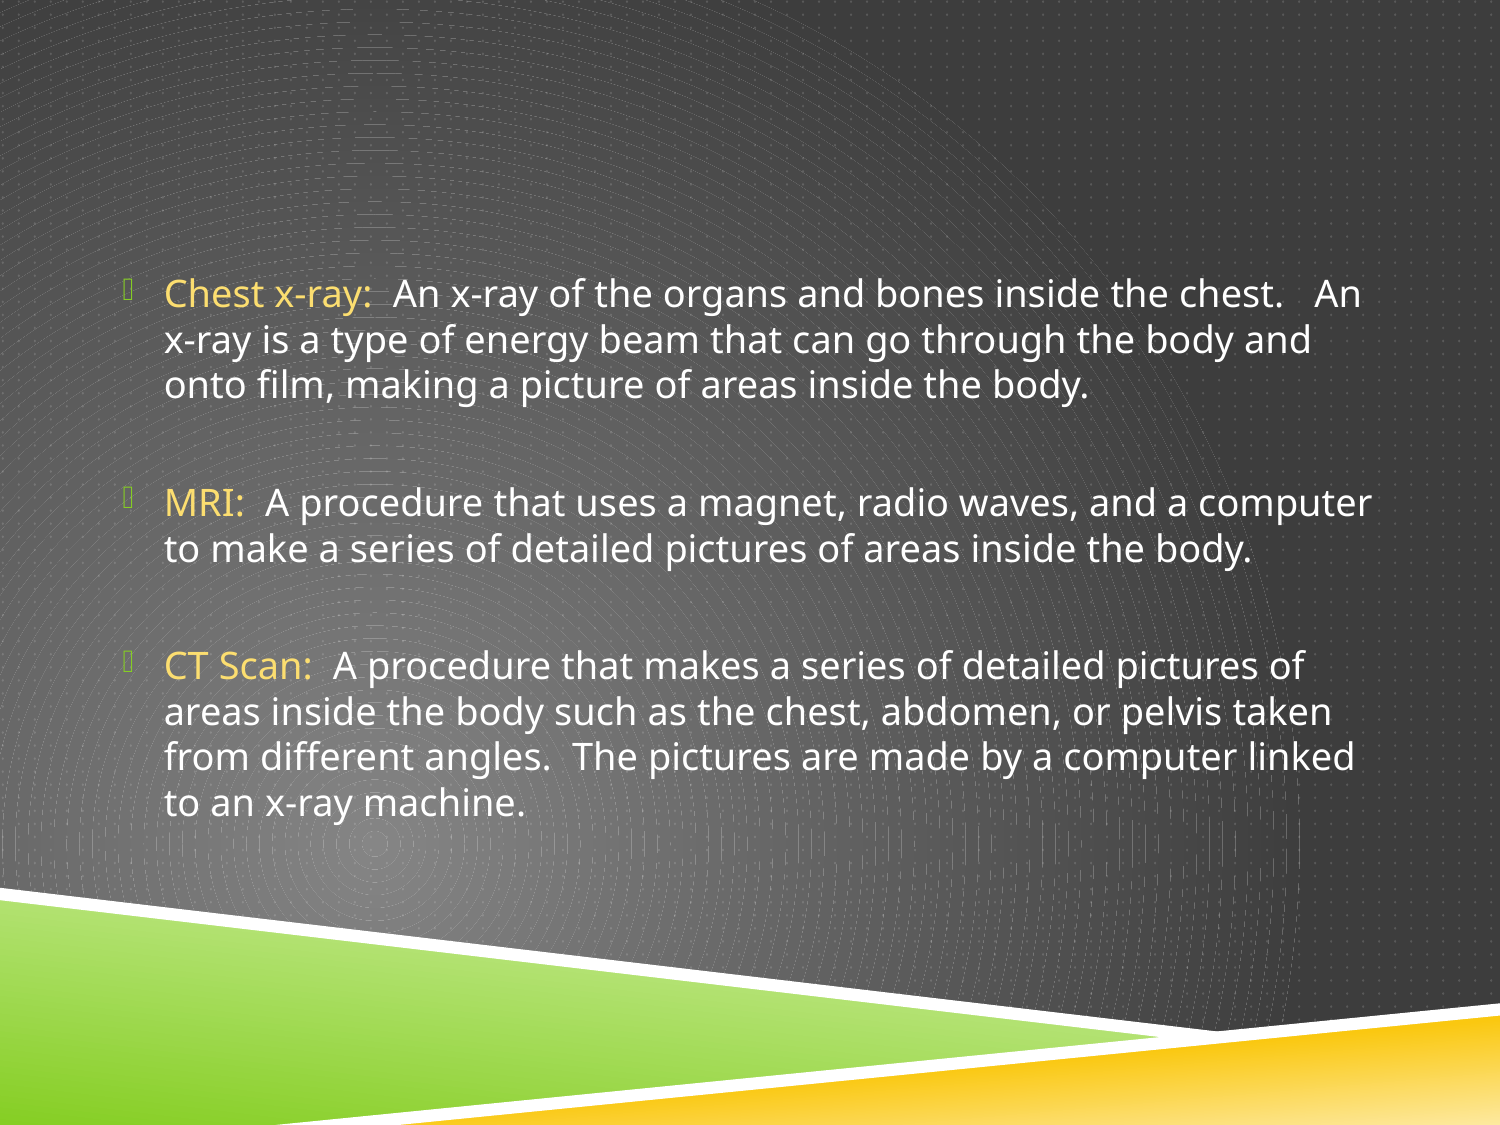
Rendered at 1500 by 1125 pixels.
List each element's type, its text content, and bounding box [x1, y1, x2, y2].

list Chest x-ray: An x-ray of the organs and bones inside the chest. An x-ray is a type of energy beam that can go through the body and onto film, making a picture of areas inside the body. MRI: A procedure that uses a magnet, radio waves, and a computer to make a series of detailed pictures of areas inside the body. CT Scan: A procedure that makes a series of detailed pictures of areas inside the body such as the chest, abdomen, or pelvis taken from different angles. The pictures are made by a computer linked to an x-ray machine. [112, 262, 1388, 875]
